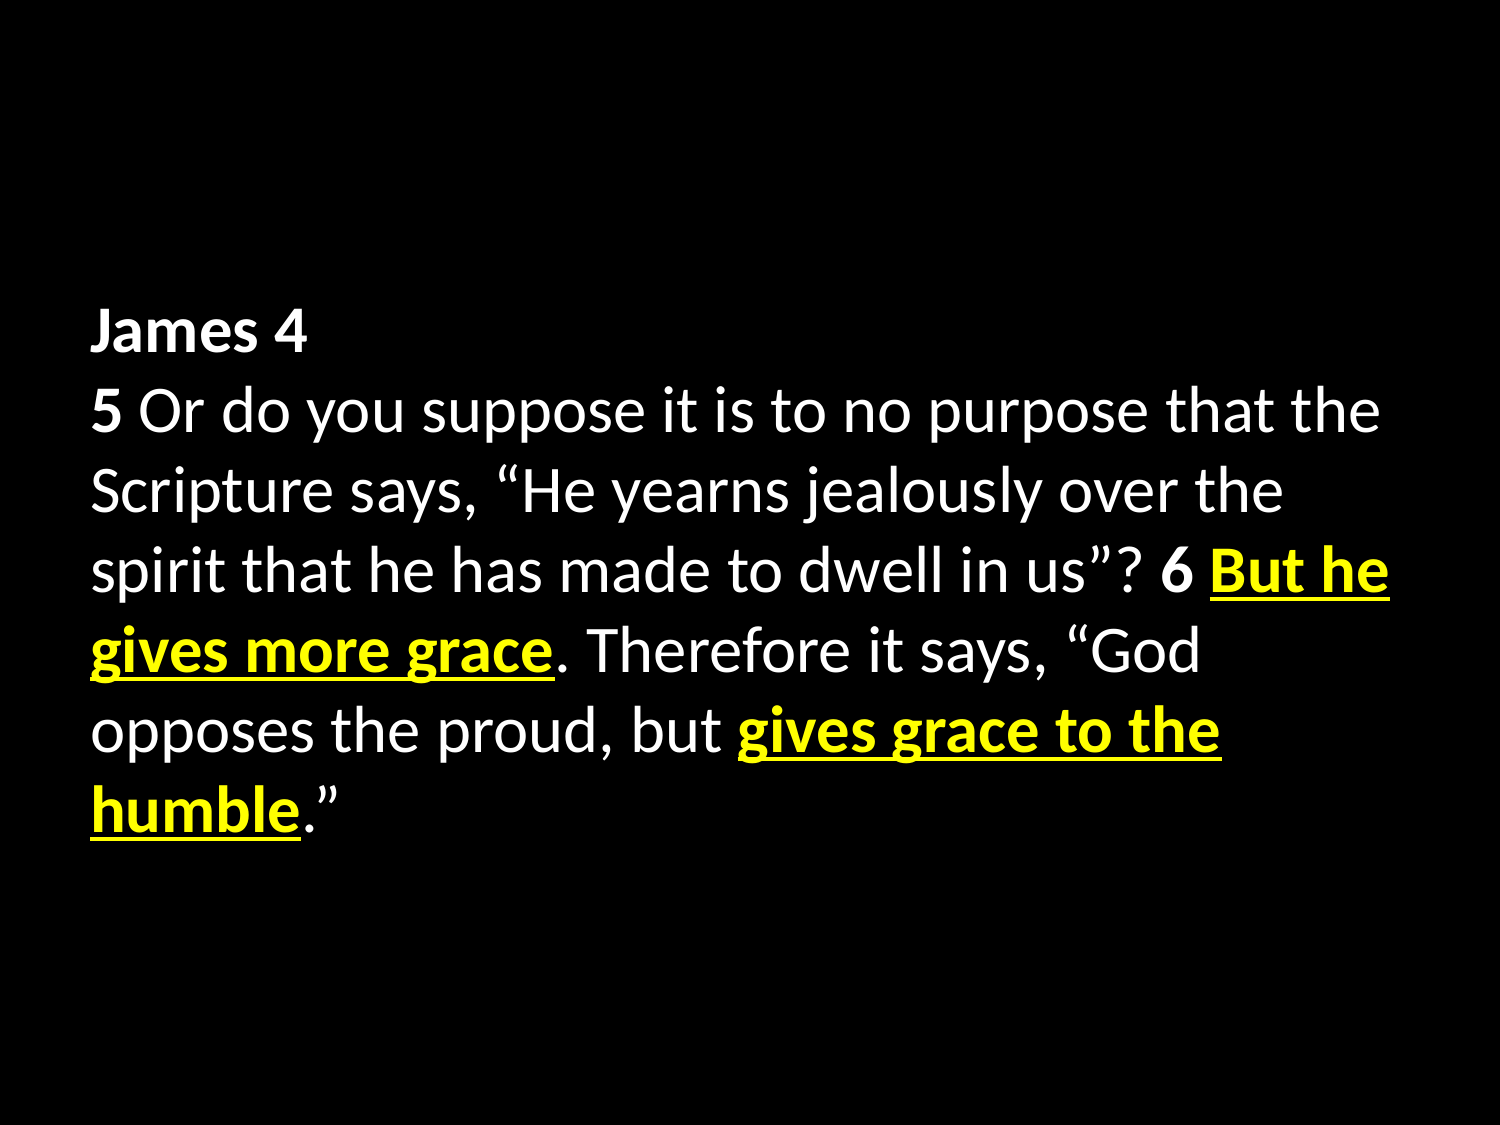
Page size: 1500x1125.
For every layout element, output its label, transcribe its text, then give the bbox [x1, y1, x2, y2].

list James 4 5 Or do you suppose it is to no purpose that the Scripture says, “He yearns jealously over the spirit that he has made to dwell in us”? 6 But he gives more grace. Therefore it says, “God opposes the proud, but gives grace to the humble.” [75, 126, 1425, 1005]
